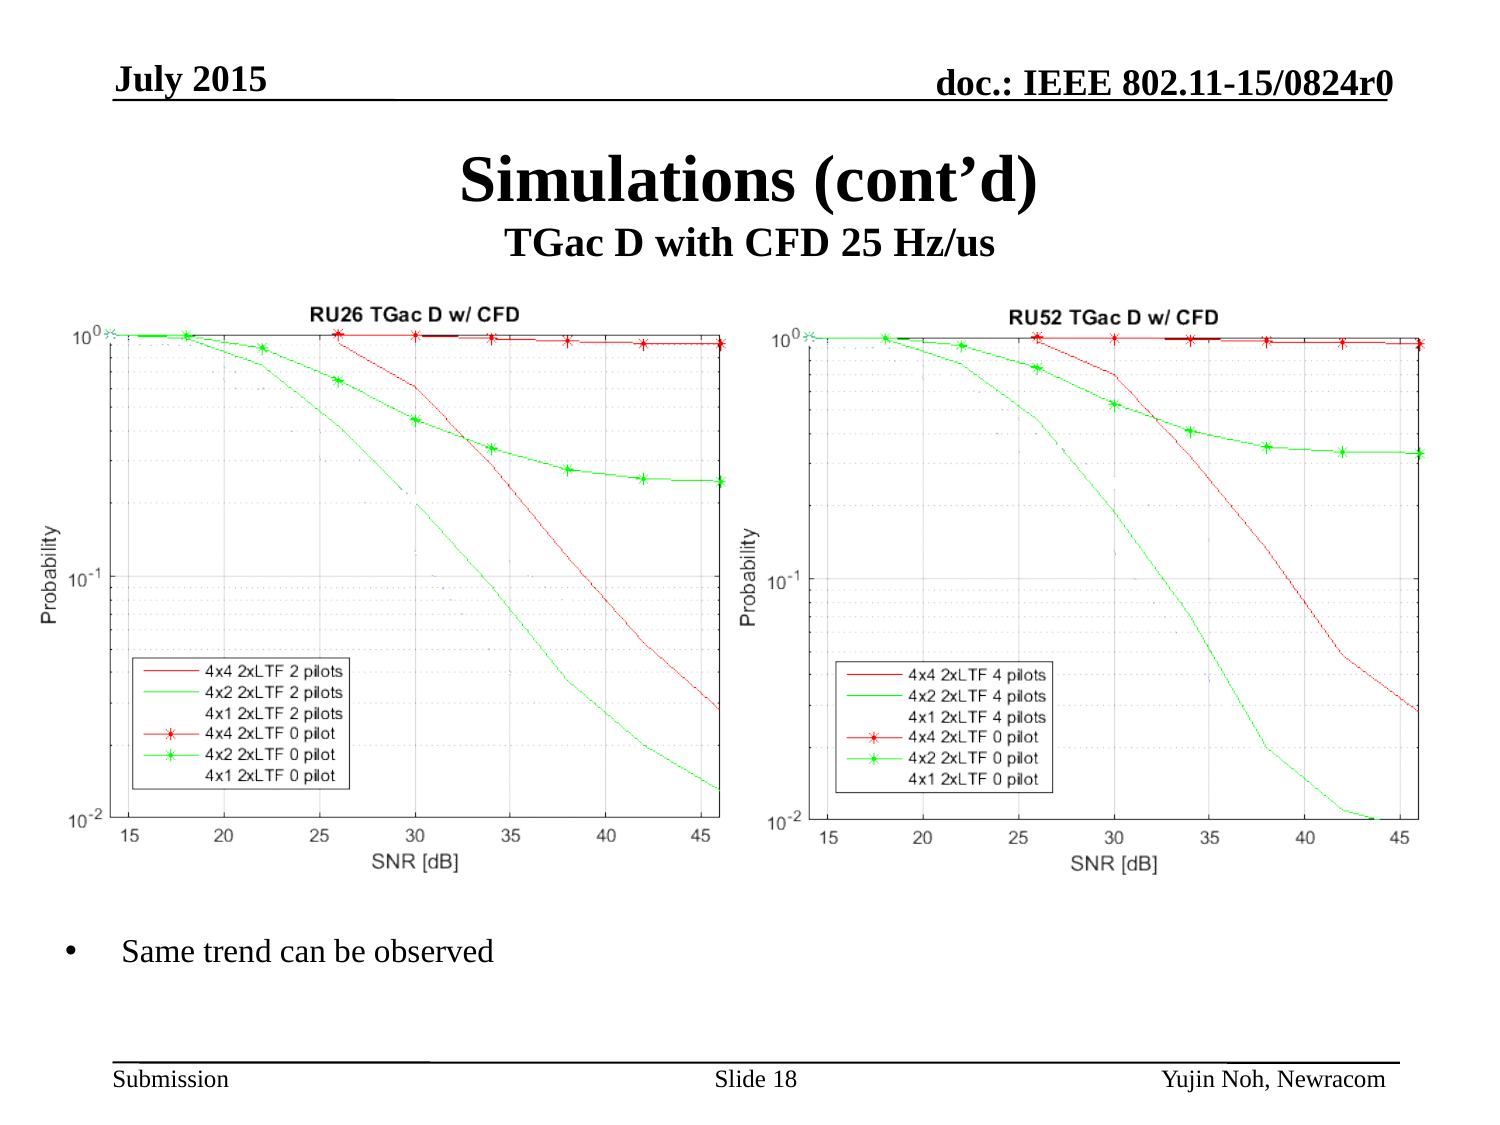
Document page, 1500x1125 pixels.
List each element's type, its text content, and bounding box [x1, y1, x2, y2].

picture [6, 291, 1494, 885]
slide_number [114, 54, 423, 100]
text_box Same trend can be observed [49, 922, 1463, 1013]
title Simulations (cont’d) TGac D with CFD 25 Hz/us [112, 112, 1388, 288]
footer Yujin Noh, Newracom [878, 1062, 1402, 1092]
slide_number Slide 18 [712, 1061, 800, 1123]
